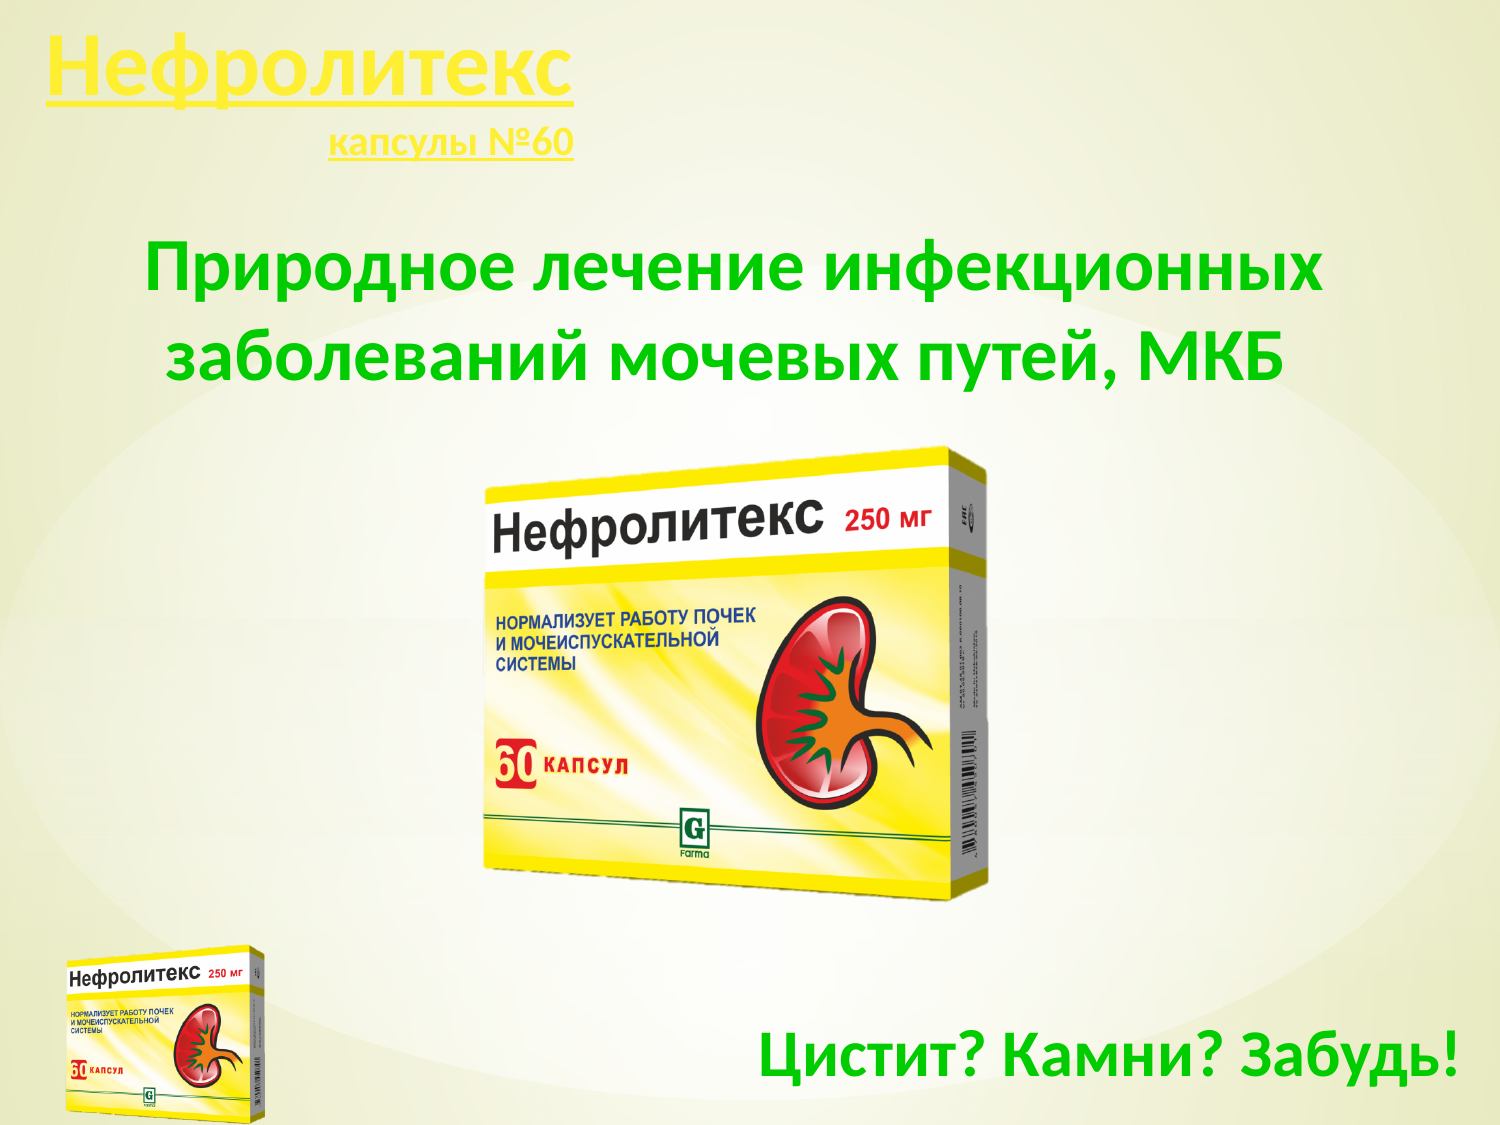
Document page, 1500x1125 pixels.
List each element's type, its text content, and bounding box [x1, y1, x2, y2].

text_box Нефролитекс капсулы №60 [31, 0, 589, 172]
picture [64, 943, 266, 1125]
text_box Природное лечение инфекционных заболеваний мочевых путей, МКБ [49, 208, 1420, 403]
picture [480, 444, 989, 905]
text_box Цистит? Камни? Забудь! [355, 1001, 1479, 1097]
